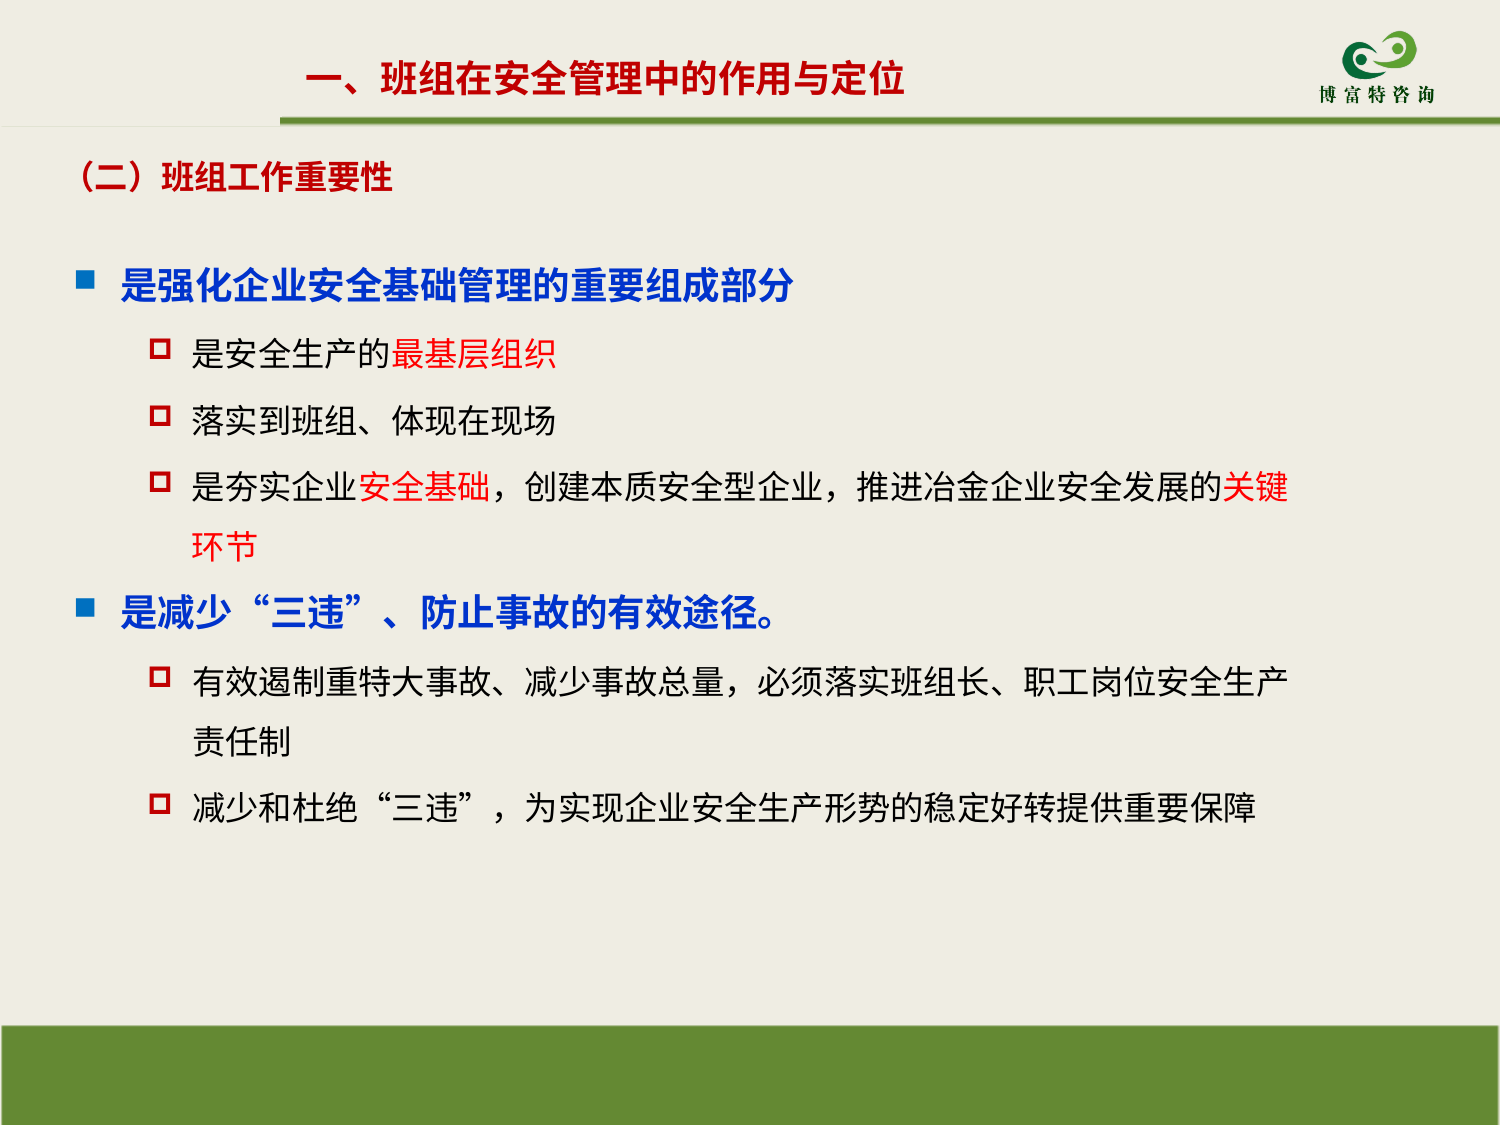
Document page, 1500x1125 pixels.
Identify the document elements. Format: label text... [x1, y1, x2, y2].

text_box 是强化企业安全基础管理的重要组成部分 是安全生产的最基层组织 落实到班组、体现在现场 是夯实企业安全基础，创建本质安全型企业，推进冶金企业安全发展的关键环节 是减少“三违”、防止事故的有效途径。 有效遏制重特大事故、减少事故总量，必须落实班组长、职工岗位安全生产责任制 减少和杜绝“三违”，为实现企业安全生产形势的稳定好转提供重要保障 [0, 249, 1307, 1047]
picture [0, 0, 1500, 1125]
text_box （二）班组工作重要性 [46, 148, 1172, 204]
text_box 一、班组在安全管理中的作用与定位 [290, 47, 1416, 108]
